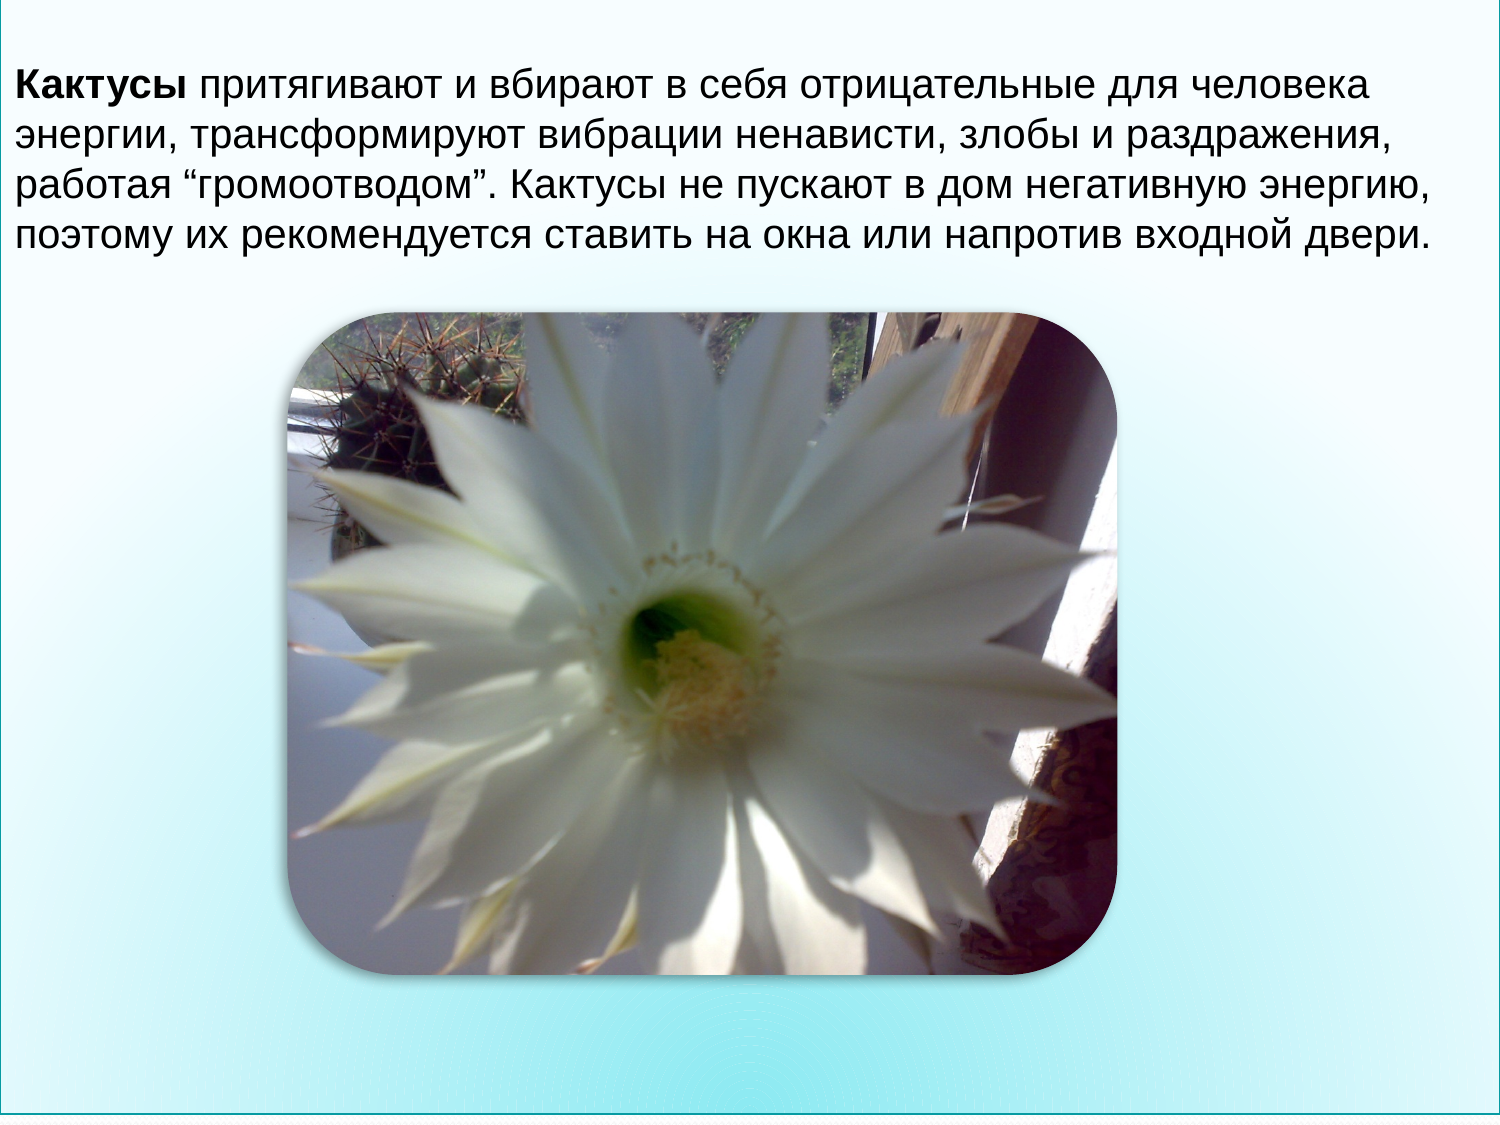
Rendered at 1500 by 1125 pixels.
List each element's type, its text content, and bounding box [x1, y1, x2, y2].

picture [287, 312, 1118, 976]
text_box Кактусы притягивают и вбирают в себя отрицательные для человека энергии, трансформируют вибрации ненависти, злобы и раздражения, работая “громоотводом”. Кактусы не пускают в дом негативную энергию, поэтому их рекомендуется ставить на окна или напротив входной двери. [0, 0, 1500, 1115]
